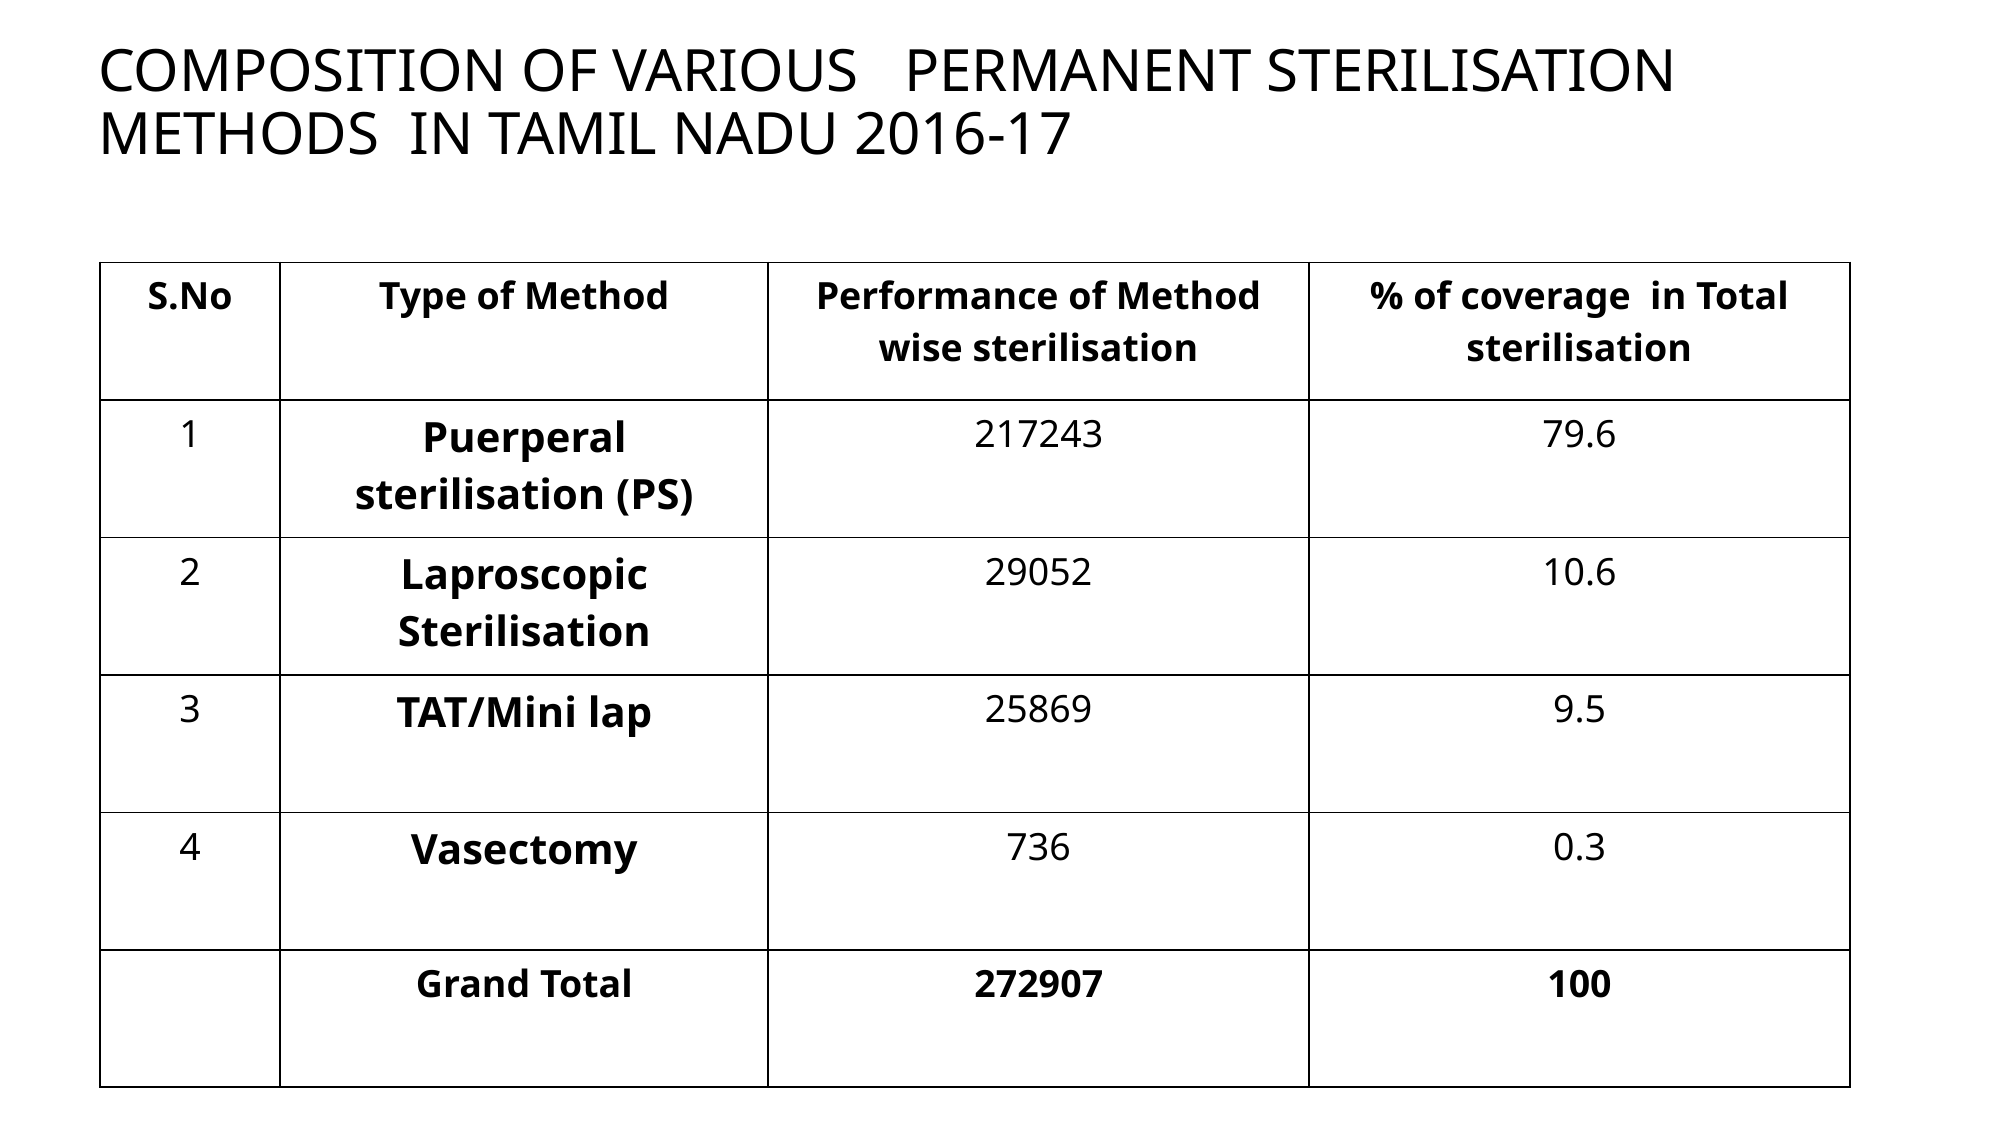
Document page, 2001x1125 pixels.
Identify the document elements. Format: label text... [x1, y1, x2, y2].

table_header Performance of Method wise sterilisation [769, 263, 1308, 399]
table_cell 4 [101, 813, 279, 949]
table_cell Vasectomy [281, 813, 767, 949]
table_header S.No [101, 263, 279, 399]
title COMPOSITION OF VARIOUS PERMANENT STERILISATION METHODS IN TAMIL NADU 2016-17 [83, 45, 1933, 233]
table_cell [101, 951, 279, 1086]
table_cell Laproscopic Sterilisation [281, 538, 767, 674]
table_cell TAT/Mini lap [281, 676, 767, 812]
table_cell 1 [101, 401, 279, 537]
table_cell Grand Total [281, 951, 767, 1086]
table_cell Puerperal sterilisation (PS) [281, 401, 767, 537]
table_cell 9.5 [1310, 676, 1849, 812]
table_cell 0.3 [1310, 813, 1849, 949]
table_cell 10.6 [1310, 538, 1849, 674]
table_cell 100 [1310, 951, 1849, 1086]
table_cell 79.6 [1310, 401, 1849, 537]
table_cell 217243 [769, 401, 1308, 537]
table_cell 272907 [769, 951, 1308, 1086]
table_header Type of Method [281, 263, 767, 399]
table_cell 3 [101, 676, 279, 812]
table_cell 736 [769, 813, 1308, 949]
table_cell 25869 [769, 676, 1308, 812]
table_header % of coverage in Total sterilisation [1310, 263, 1849, 399]
table_cell 2 [101, 538, 279, 674]
table_cell 29052 [769, 538, 1308, 674]
